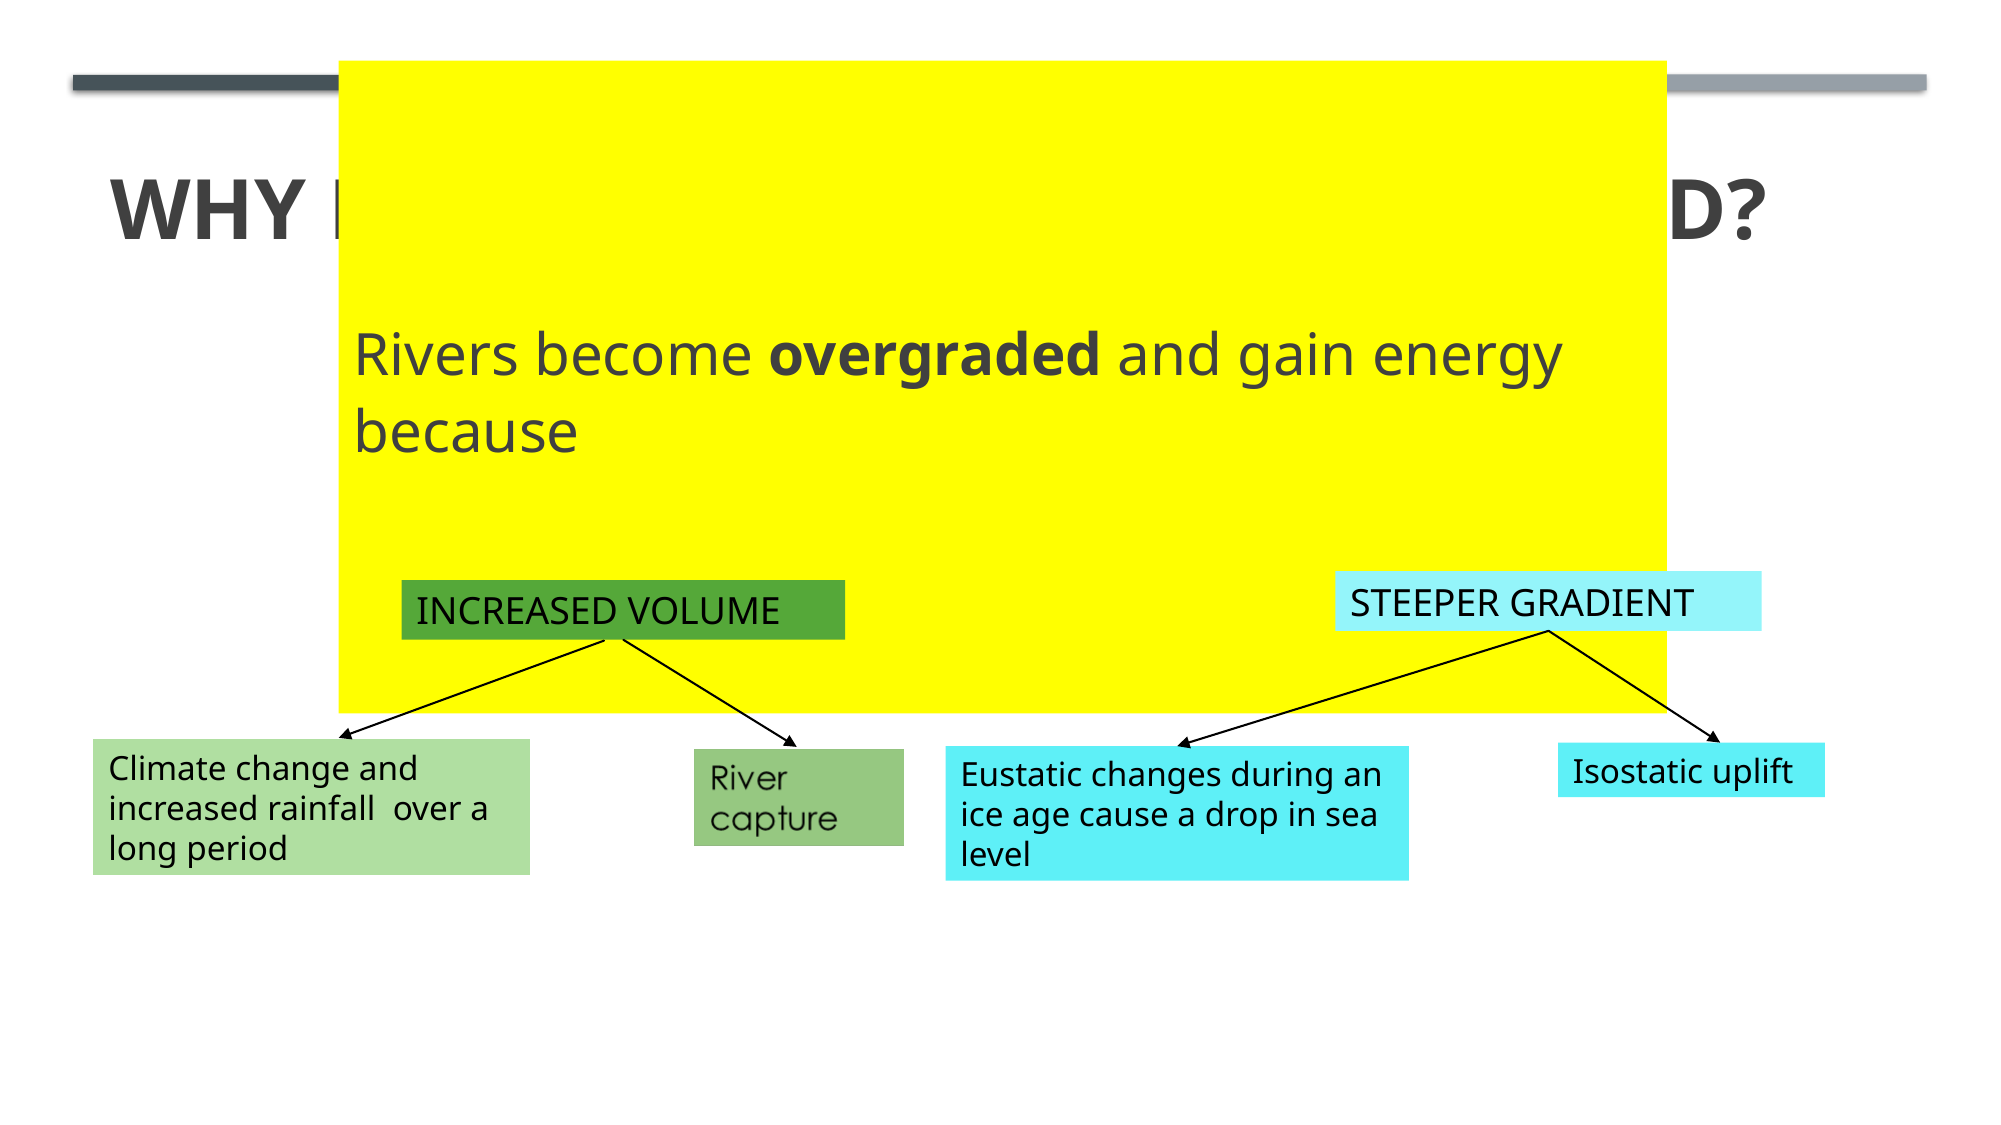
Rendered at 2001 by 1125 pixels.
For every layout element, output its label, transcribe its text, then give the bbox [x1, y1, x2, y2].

text_box Isostatic uplift [1558, 742, 1825, 798]
list Rivers become overgraded and gain energy because [338, 60, 1667, 714]
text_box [622, 640, 816, 747]
title Why do rivers become rejuvenated? [1667, 115, 1905, 264]
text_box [338, 640, 605, 739]
picture [689, 746, 905, 859]
text_box Eustatic changes during an ice age cause a drop in sea level [945, 746, 1409, 881]
text_box INCREASED VOLUME [401, 580, 846, 640]
text_box STEEPER GRADIENT [1335, 571, 1762, 631]
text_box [1154, 631, 1545, 739]
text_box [1548, 631, 1721, 744]
text_box Climate change and increased rainfall over a long period [93, 739, 530, 875]
title Why do rivers become rejuvenated? [95, 115, 338, 264]
